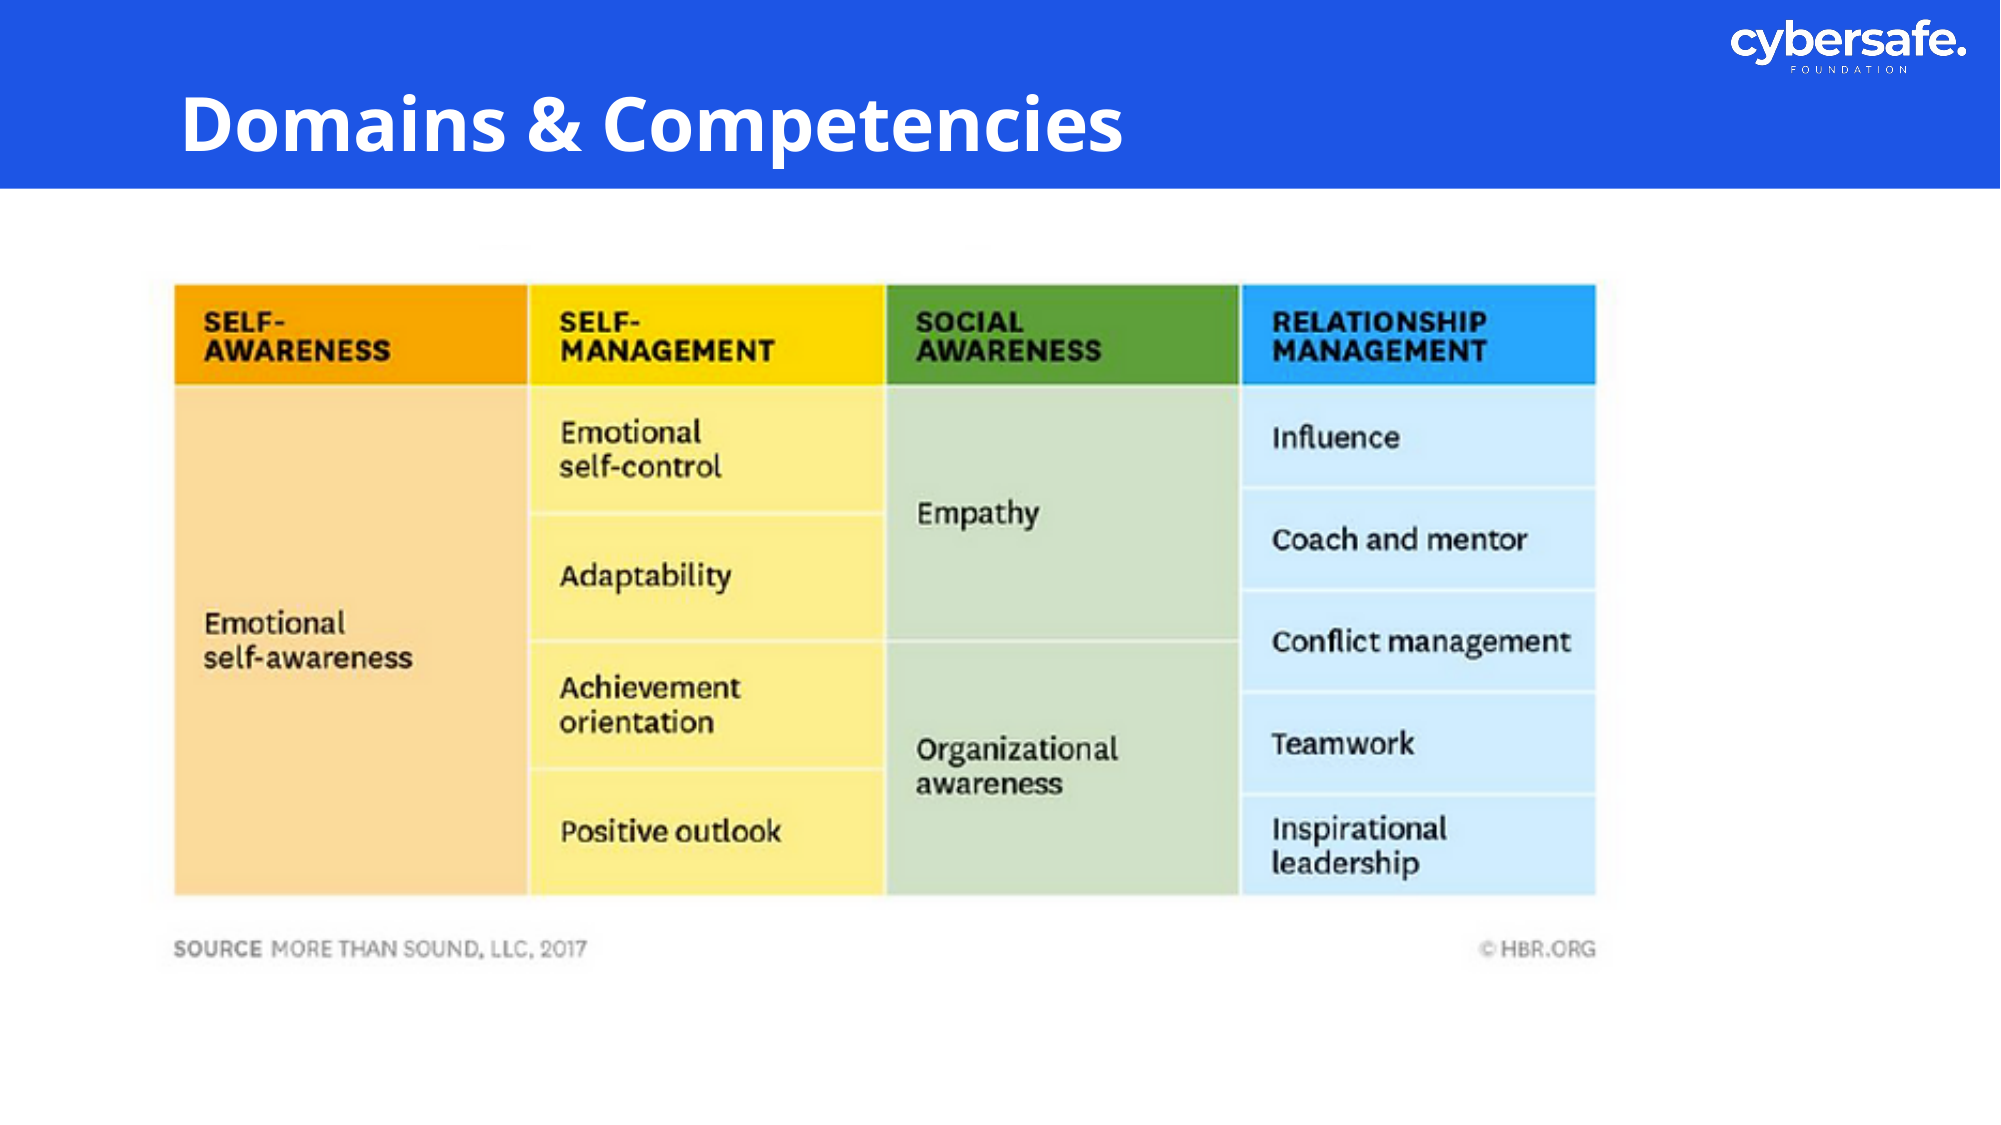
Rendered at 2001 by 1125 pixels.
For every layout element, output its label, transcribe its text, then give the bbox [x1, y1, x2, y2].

picture [1699, 0, 2000, 100]
picture [113, 245, 1696, 1014]
title Domains & Competencies [164, 58, 1710, 185]
